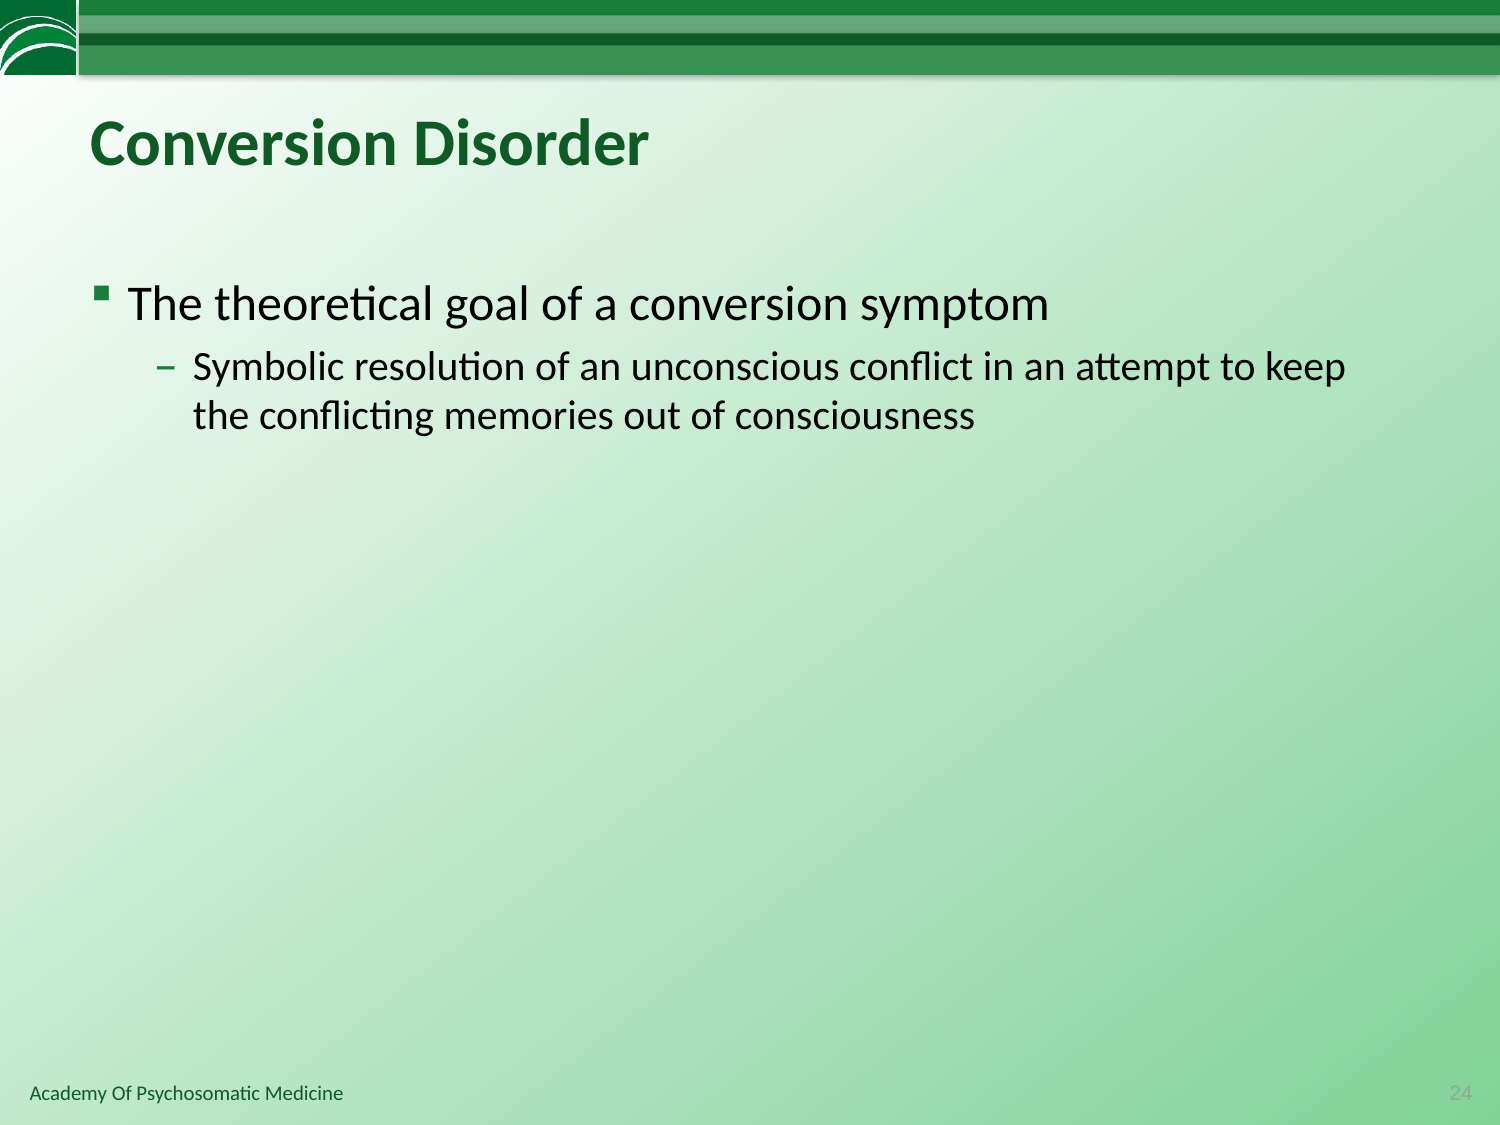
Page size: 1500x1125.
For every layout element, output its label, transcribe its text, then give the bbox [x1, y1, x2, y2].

slide_number 24 [1427, 1062, 1488, 1122]
list The theoretical goal of a conversion symptom Symbolic resolution of an unconscious conflict in an attempt to keep the conflicting memories out of consciousness [75, 262, 1425, 1005]
title Conversion Disorder [75, 45, 1425, 233]
picture [0, 0, 76, 75]
